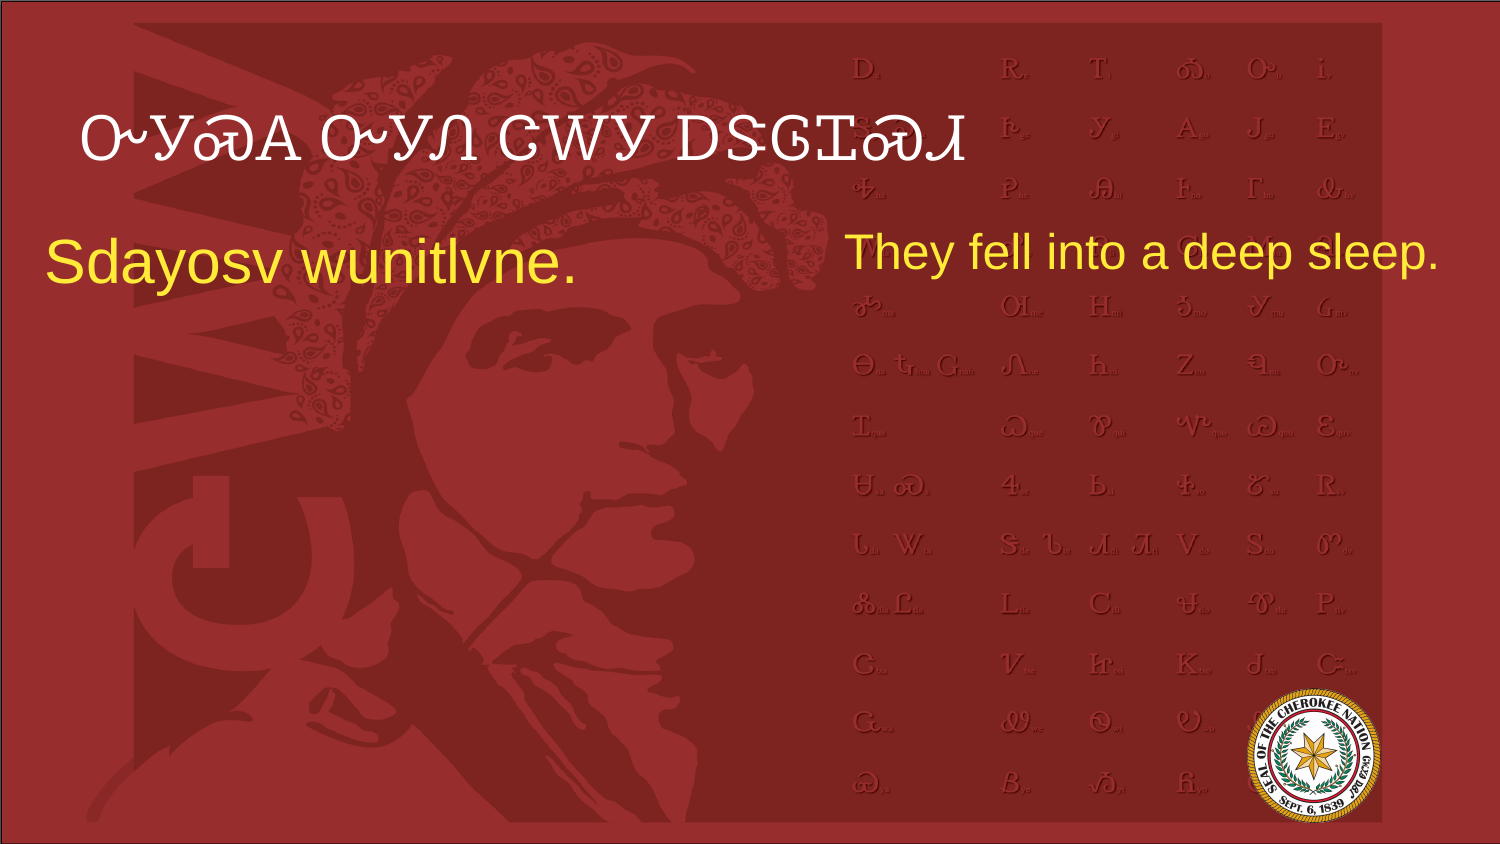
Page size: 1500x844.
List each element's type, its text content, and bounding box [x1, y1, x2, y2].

list They fell into a deep sleep. [828, 195, 1500, 822]
list Sdayosv wunitlvne. [29, 195, 828, 822]
picture [0, 0, 1500, 844]
title ᏅᎩᏍᎪ ᏅᎩᏁ ᏣᎳᎩ ᎠᏕᎶᏆᏍᏗ [63, 75, 1437, 188]
